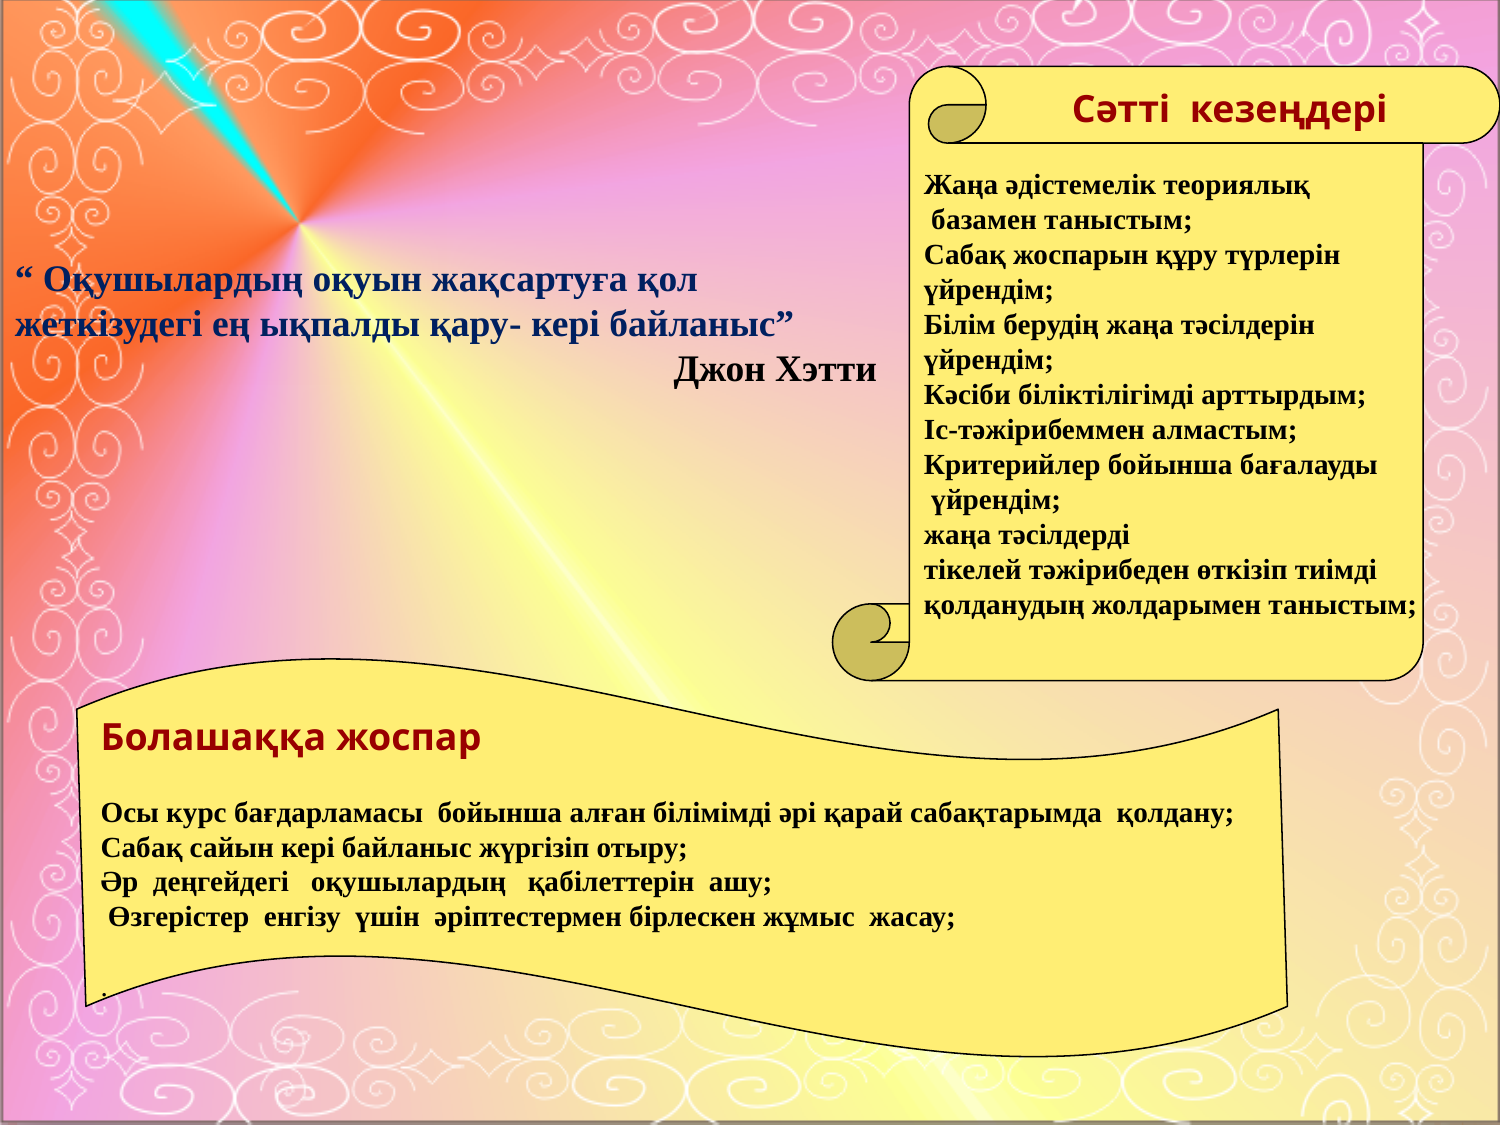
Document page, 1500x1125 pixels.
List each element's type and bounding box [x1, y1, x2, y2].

list [0, 0, 1500, 1125]
